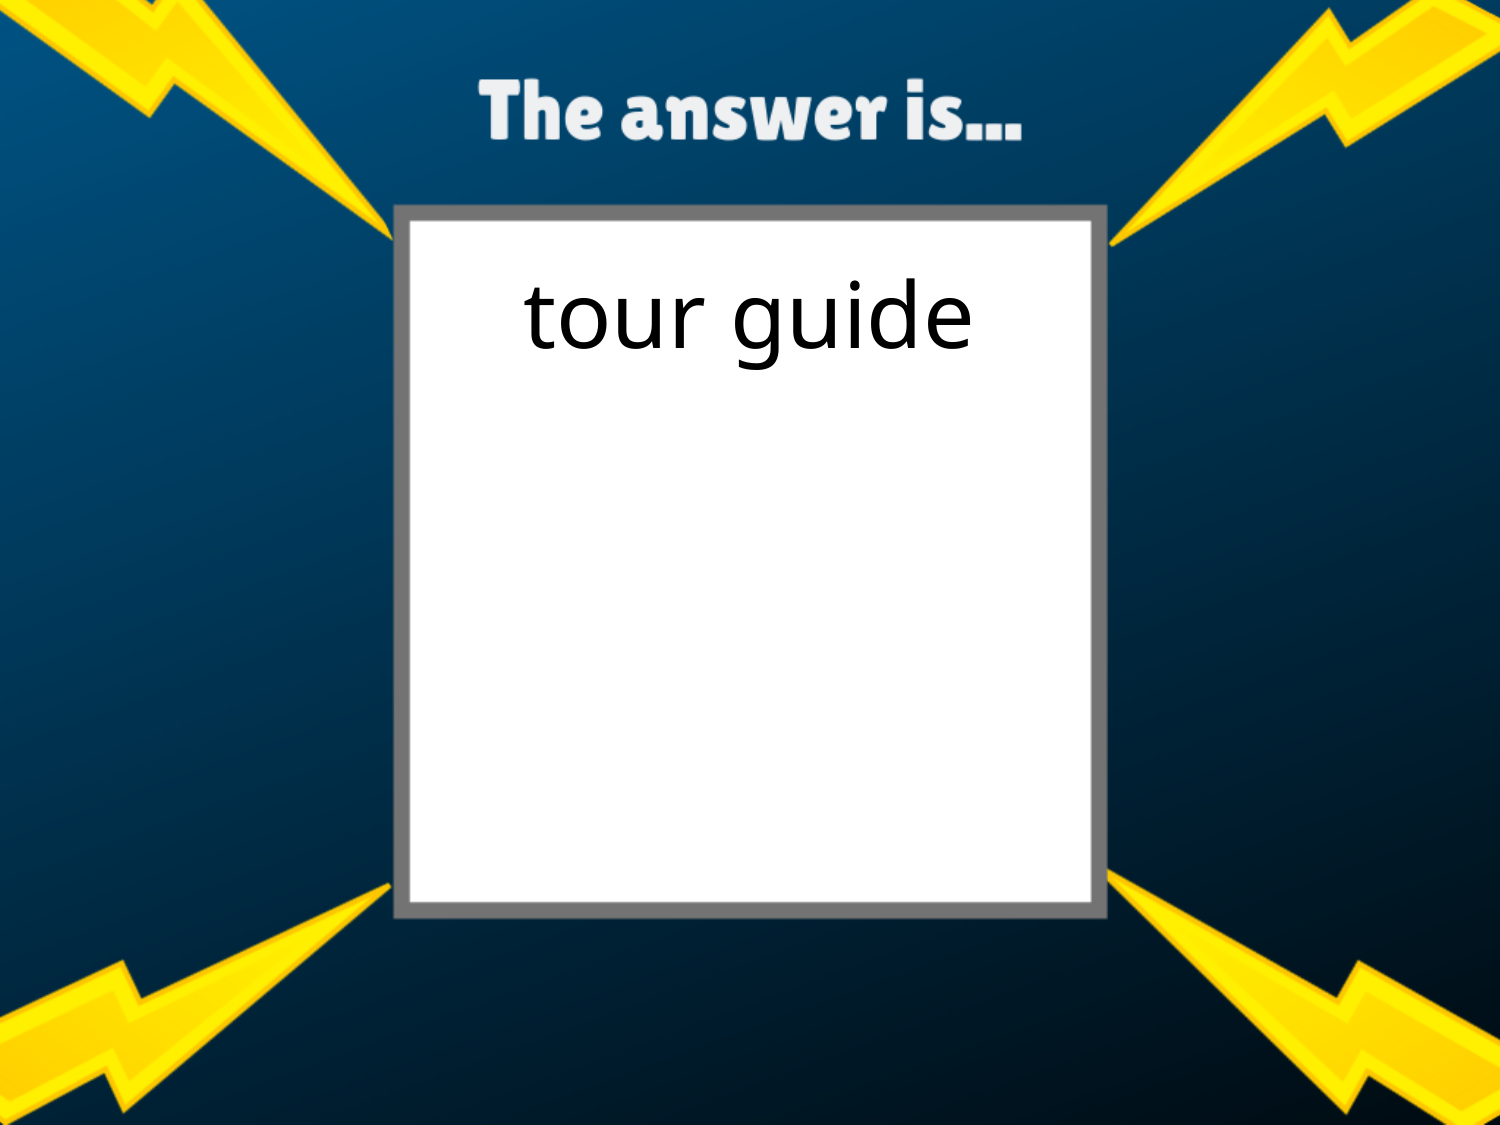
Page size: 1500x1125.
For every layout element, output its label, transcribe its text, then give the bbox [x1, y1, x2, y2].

picture [0, 0, 1500, 1125]
text_box tour guide [411, 249, 1087, 375]
